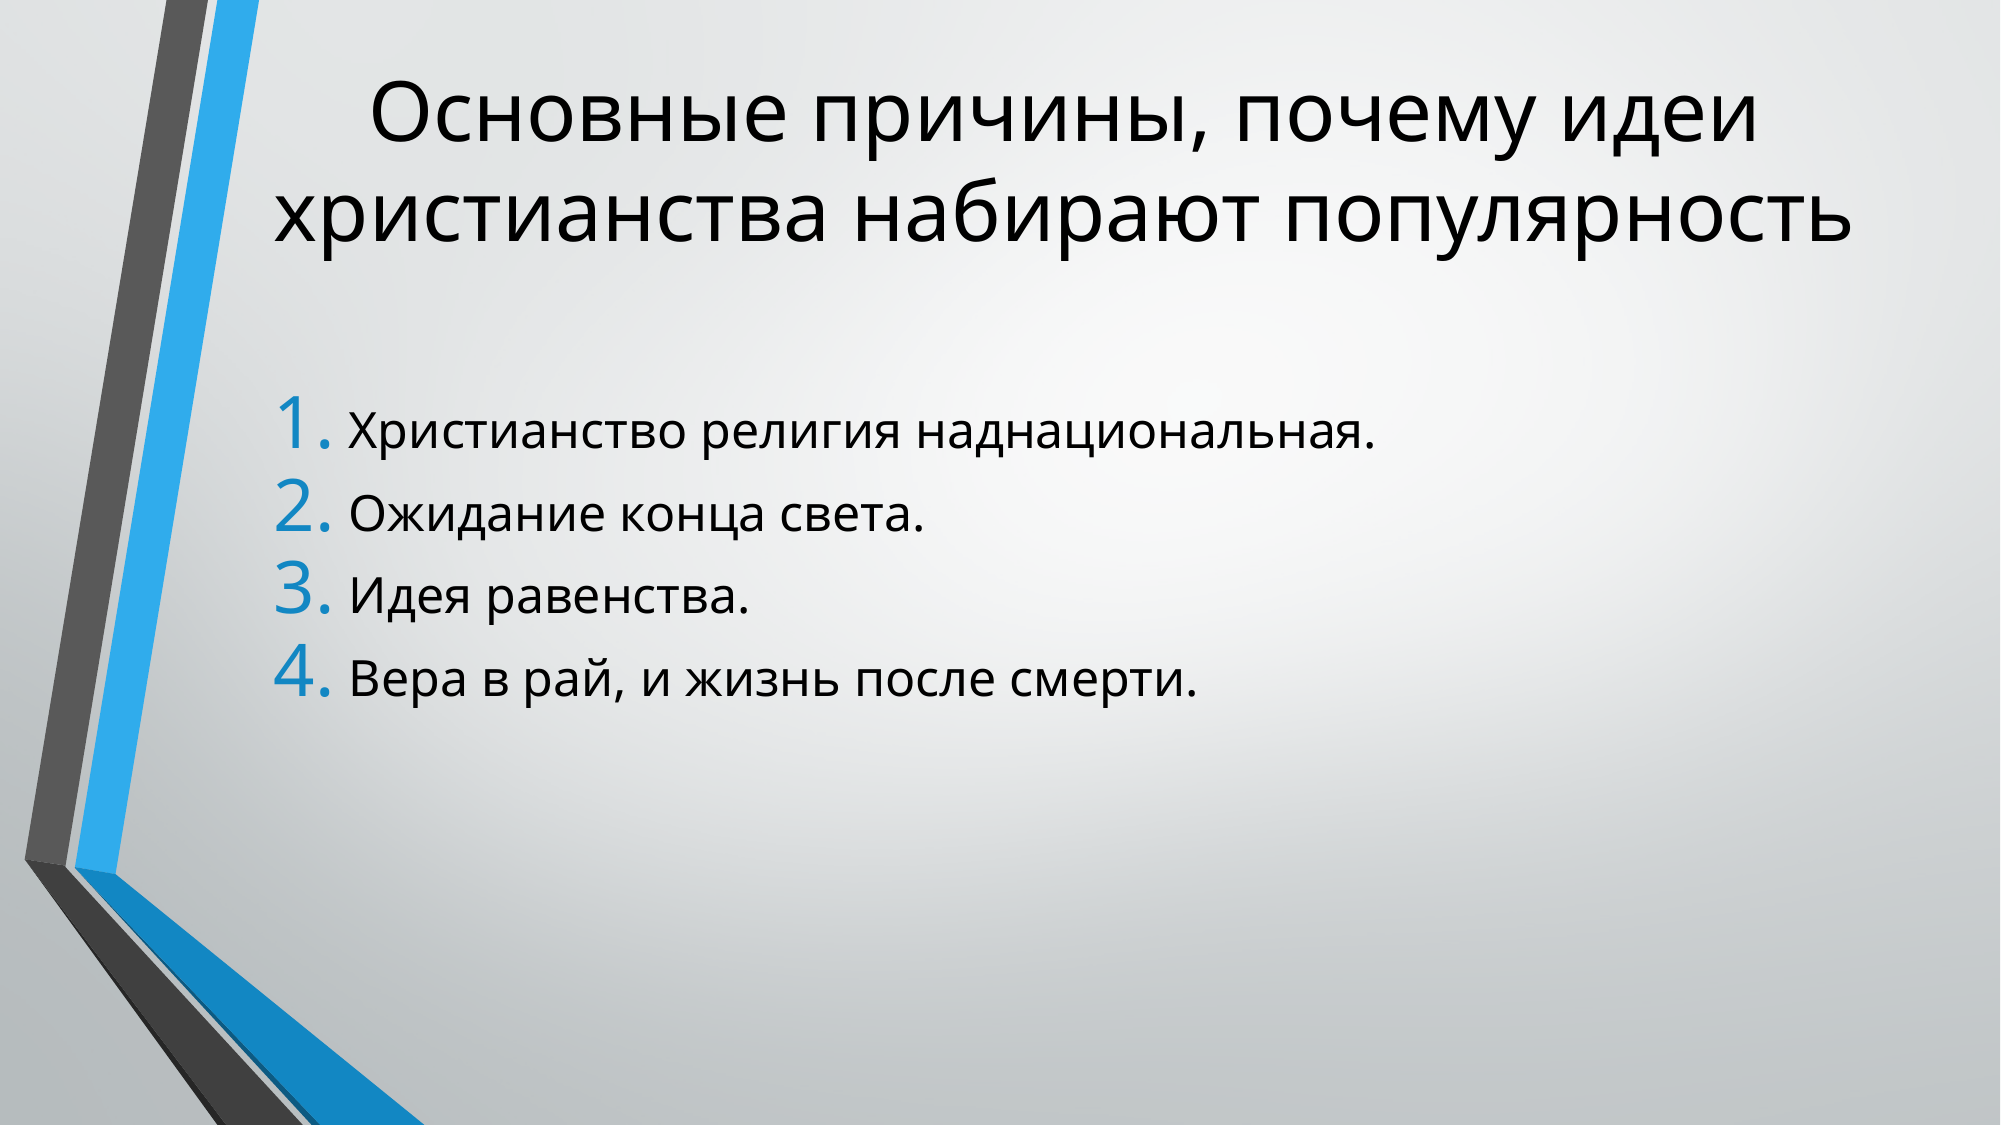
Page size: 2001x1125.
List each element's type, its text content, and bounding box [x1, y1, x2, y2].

list Христианство религия наднациональная. Ожидание конца света. Идея равенства. Вера в рай, и жизнь после смерти. [258, 337, 1903, 850]
title Основные причины, почему идеи христианства набирают популярность [243, 13, 1887, 302]
